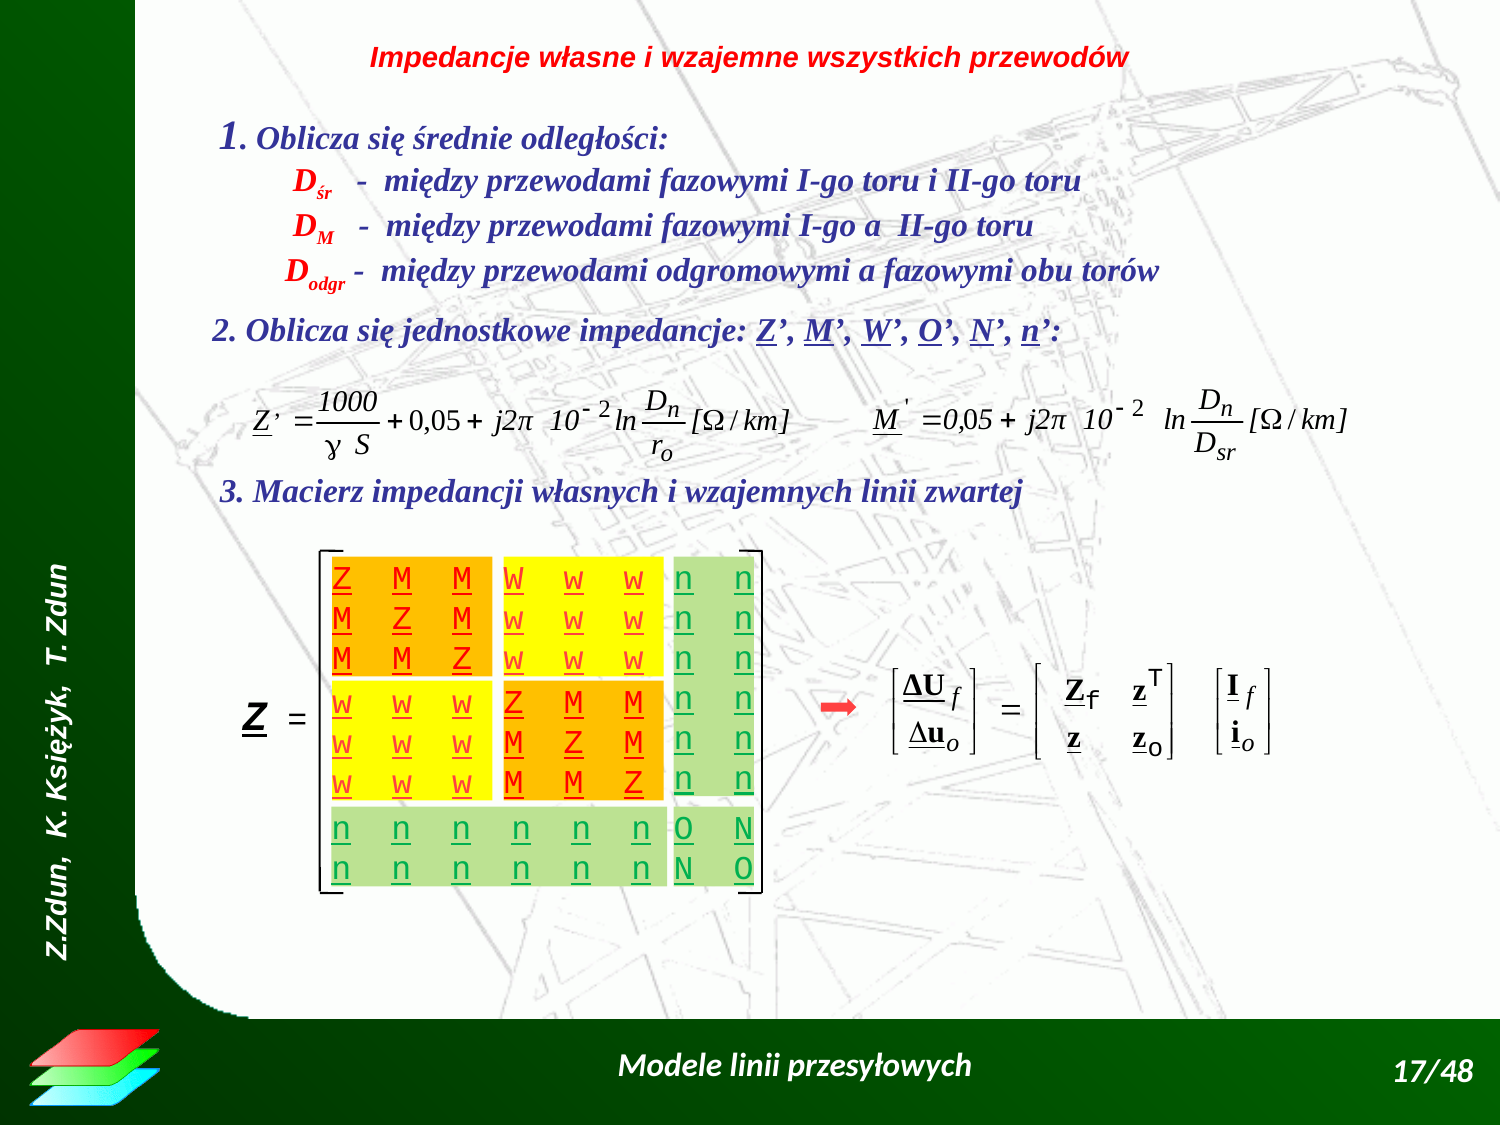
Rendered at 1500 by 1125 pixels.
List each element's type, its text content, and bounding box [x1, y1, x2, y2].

text_box [820, 698, 857, 716]
picture [135, 0, 1500, 1019]
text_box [885, 656, 1282, 767]
text_box O N N O [673, 806, 732, 887]
text_box Impedancje własne i wzajemne wszystkich przewodów [370, 37, 1130, 73]
text_box 2. Oblicza się jednostkowe impedancje: Z’, M’, W’, O’, N’, n’: [212, 308, 1062, 349]
text_box n n n n n n n n n n n n [349, 806, 668, 887]
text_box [247, 380, 796, 469]
text_box 3. Macierz impedancji własnych i wzajemnych linii zwartej [219, 468, 1025, 509]
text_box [737, 550, 763, 894]
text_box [867, 379, 1354, 468]
text_box W w w w w w w w w [503, 556, 664, 677]
text_box Z = [242, 689, 308, 740]
picture [29, 1029, 160, 1106]
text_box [319, 550, 344, 894]
text_box 1. Oblicza się średnie odległości: Dśr - między przewodami fazowymi I-go toru i II-go toru DM - między przewodami fazowymi I-go a II-go toru Dodgr - między przewodami odgromowymi a fazowymi obu torów [218, 107, 1161, 294]
text_box n n n n n n n n n n n n [673, 556, 732, 797]
text_box Z M M M Z M M M Z [348, 556, 493, 677]
text_box w w w w w w w w w [349, 680, 493, 801]
text_box Z M M M Z M M M Z [503, 680, 664, 801]
